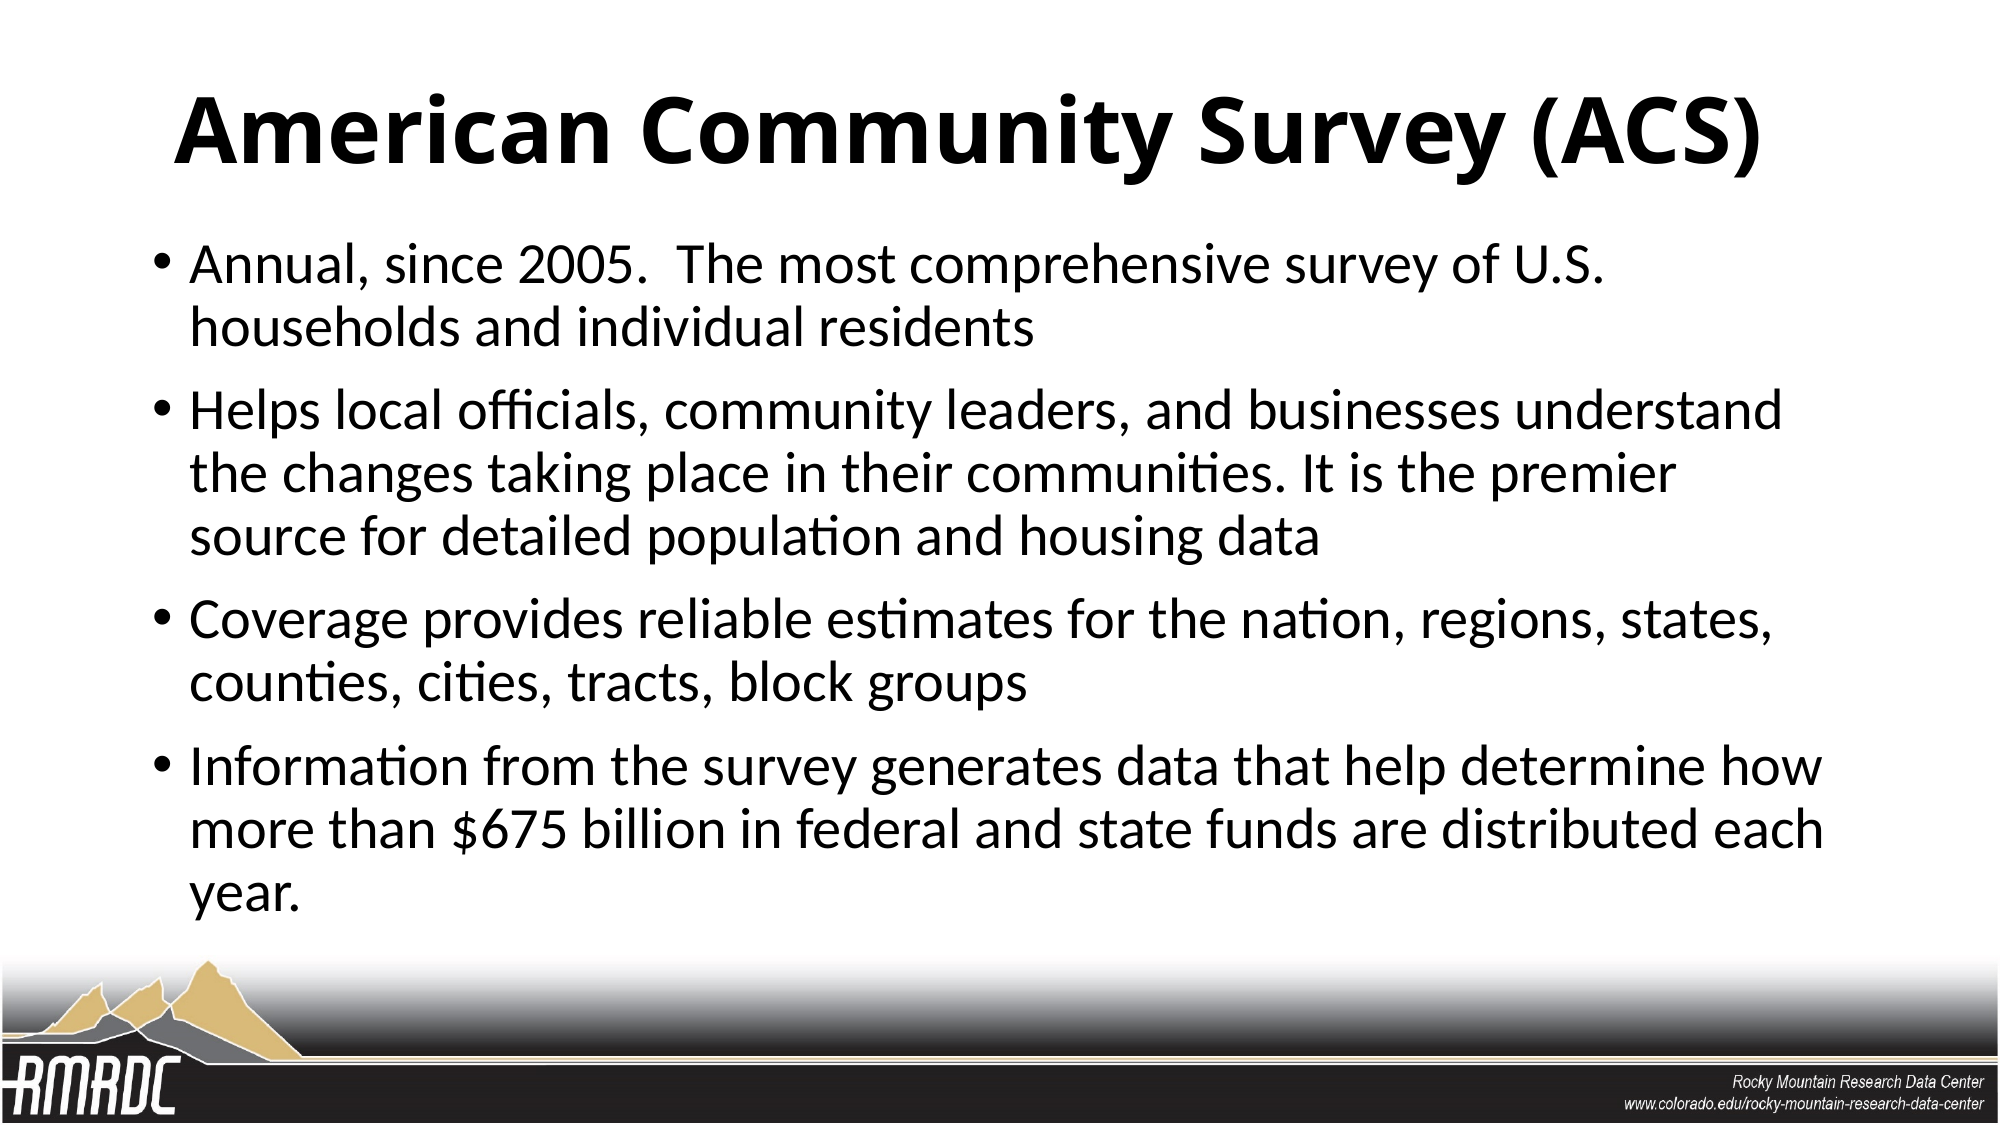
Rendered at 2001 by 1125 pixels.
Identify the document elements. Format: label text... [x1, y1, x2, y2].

picture [0, 955, 2000, 1125]
title American Community Survey (ACS) [159, 24, 1885, 243]
list Annual, since 2005. The most comprehensive survey of U.S. households and individual residents Helps local officials, community leaders, and businesses understand the changes taking place in their communities. It is the premier source for detailed population and housing data Coverage provides reliable estimates for the nation, regions, states, counties, cities, tracts, block groups Information from the survey generates data that help determine how more than $675 billion in federal and state funds are distributed each year. [137, 225, 1863, 940]
